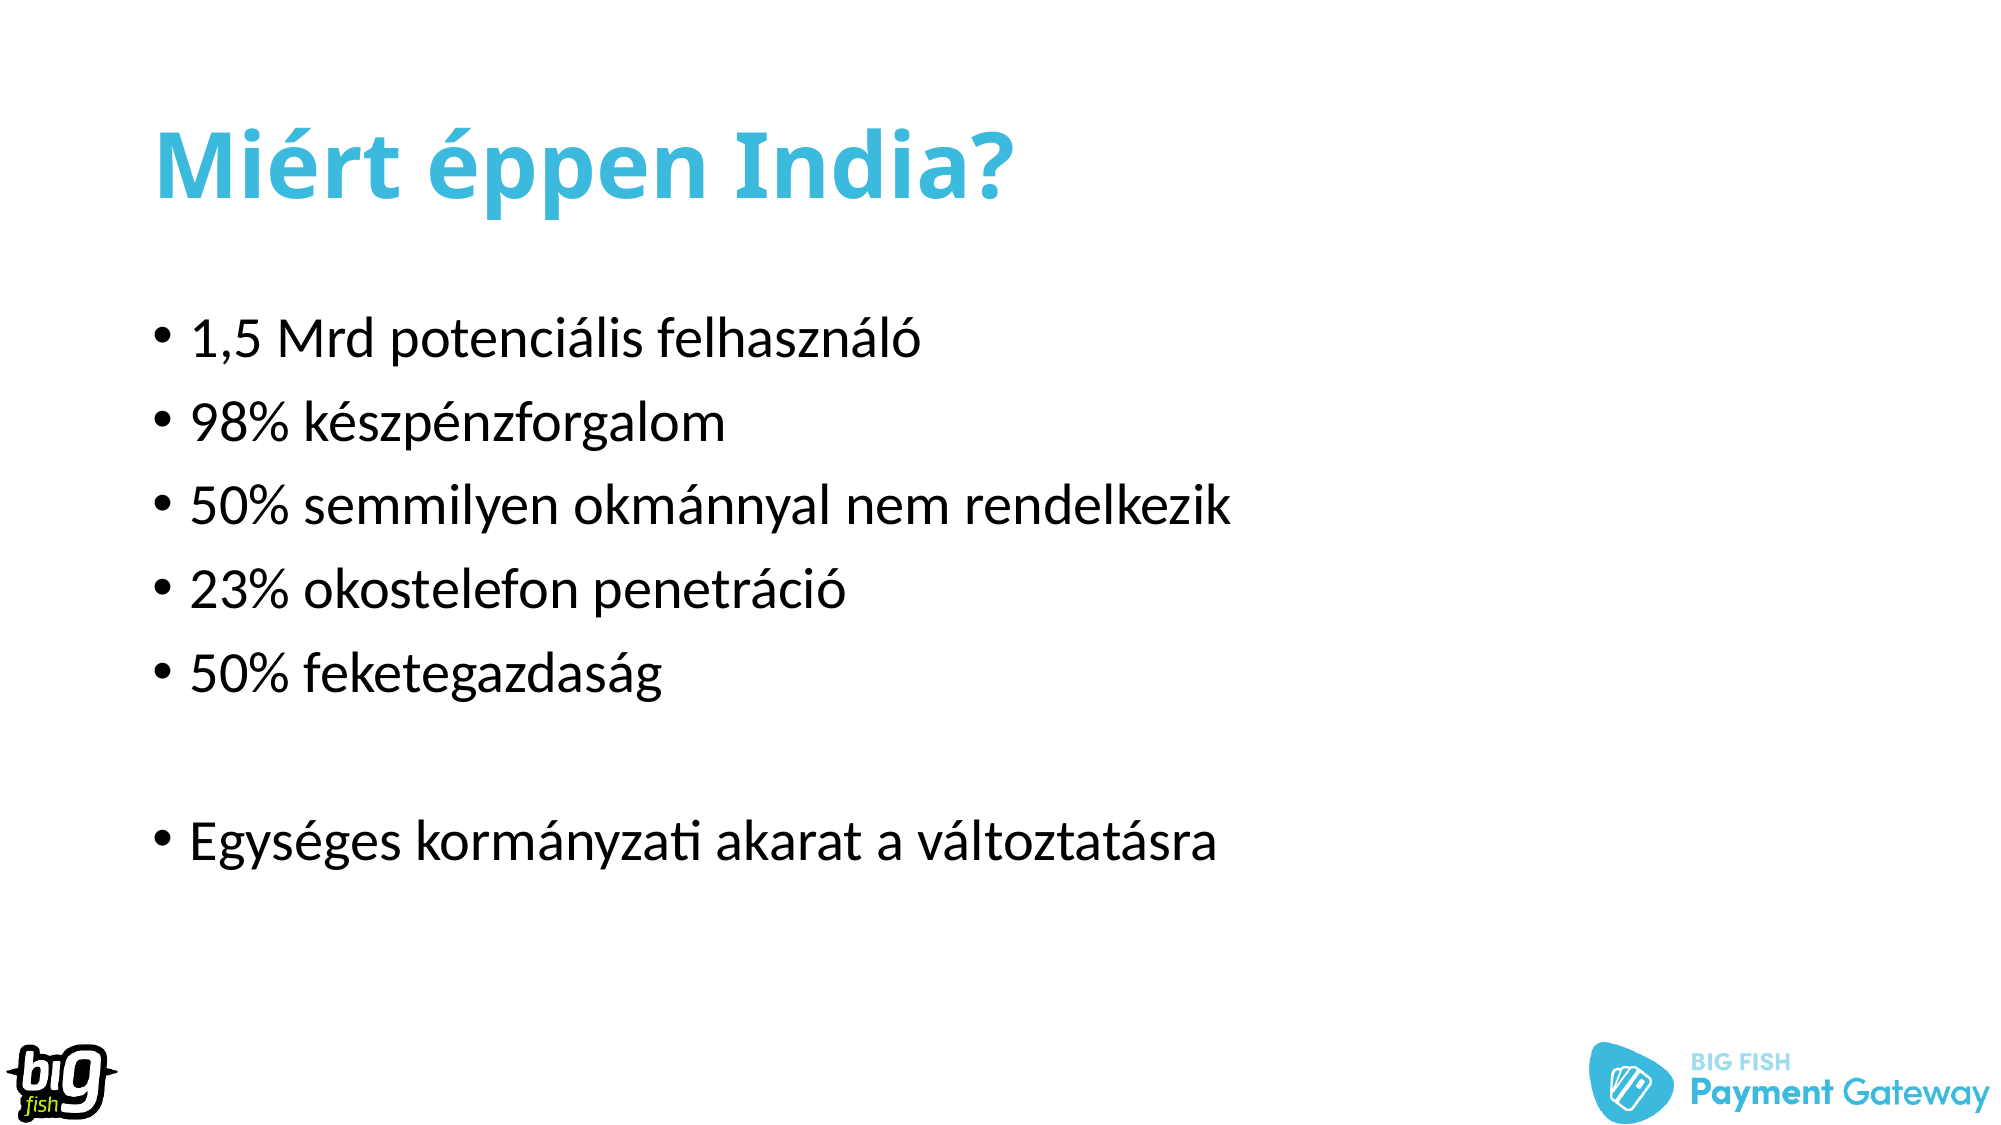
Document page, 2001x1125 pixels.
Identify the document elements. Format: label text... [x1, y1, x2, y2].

title Miért éppen India? [137, 59, 1863, 278]
picture [1589, 1042, 1990, 1124]
picture [1, 1041, 122, 1125]
list 1,5 Mrd potenciális felhasználó 98% készpénzforgalom 50% semmilyen okmánnyal nem rendelkezik 23% okostelefon penetráció 50% feketegazdaság Egységes kormányzati akarat a változtatásra [137, 299, 1863, 1014]
